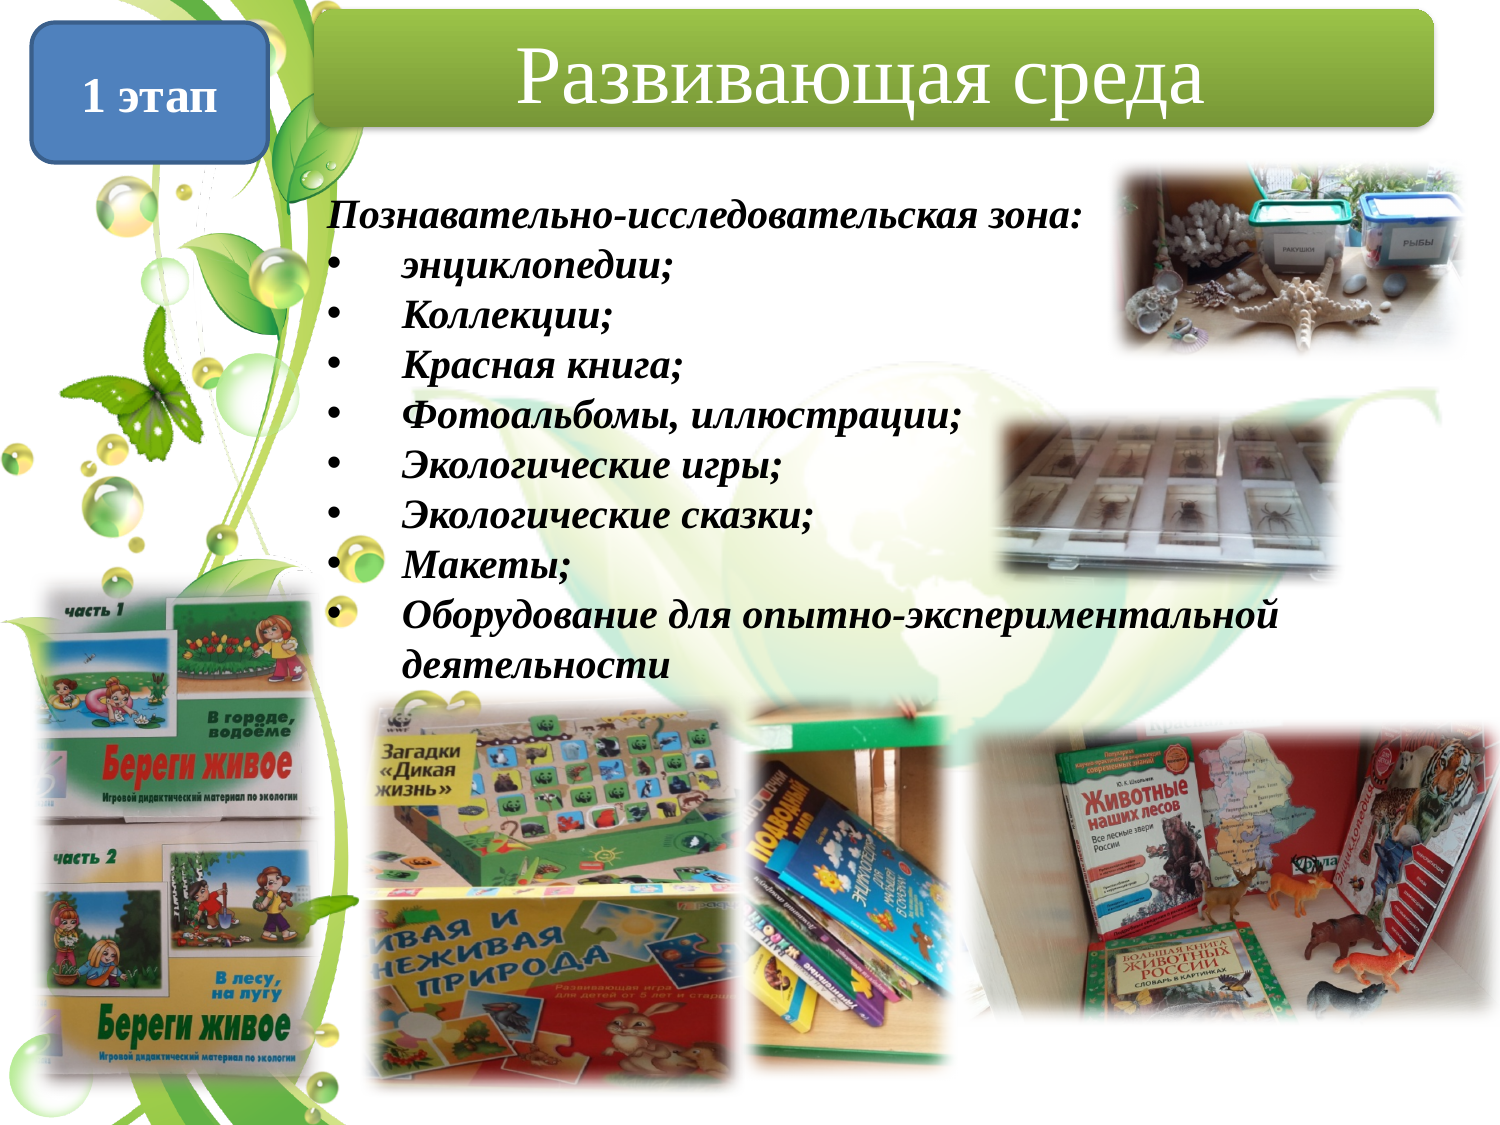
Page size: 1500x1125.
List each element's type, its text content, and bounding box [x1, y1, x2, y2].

text_box Познавательно-исследовательская зона: энциклопедии; Коллекции; Красная книга; Фотоальбомы, иллюстрации; Экологические игры; Экологические сказки; Макеты; Оборудование для опытно-экспериментальной деятельности [312, 179, 1391, 740]
picture [0, 0, 1500, 1125]
picture [1106, 157, 1469, 362]
text_box 1 этап [29, 20, 270, 165]
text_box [311, 9, 1435, 128]
picture [985, 406, 1347, 592]
